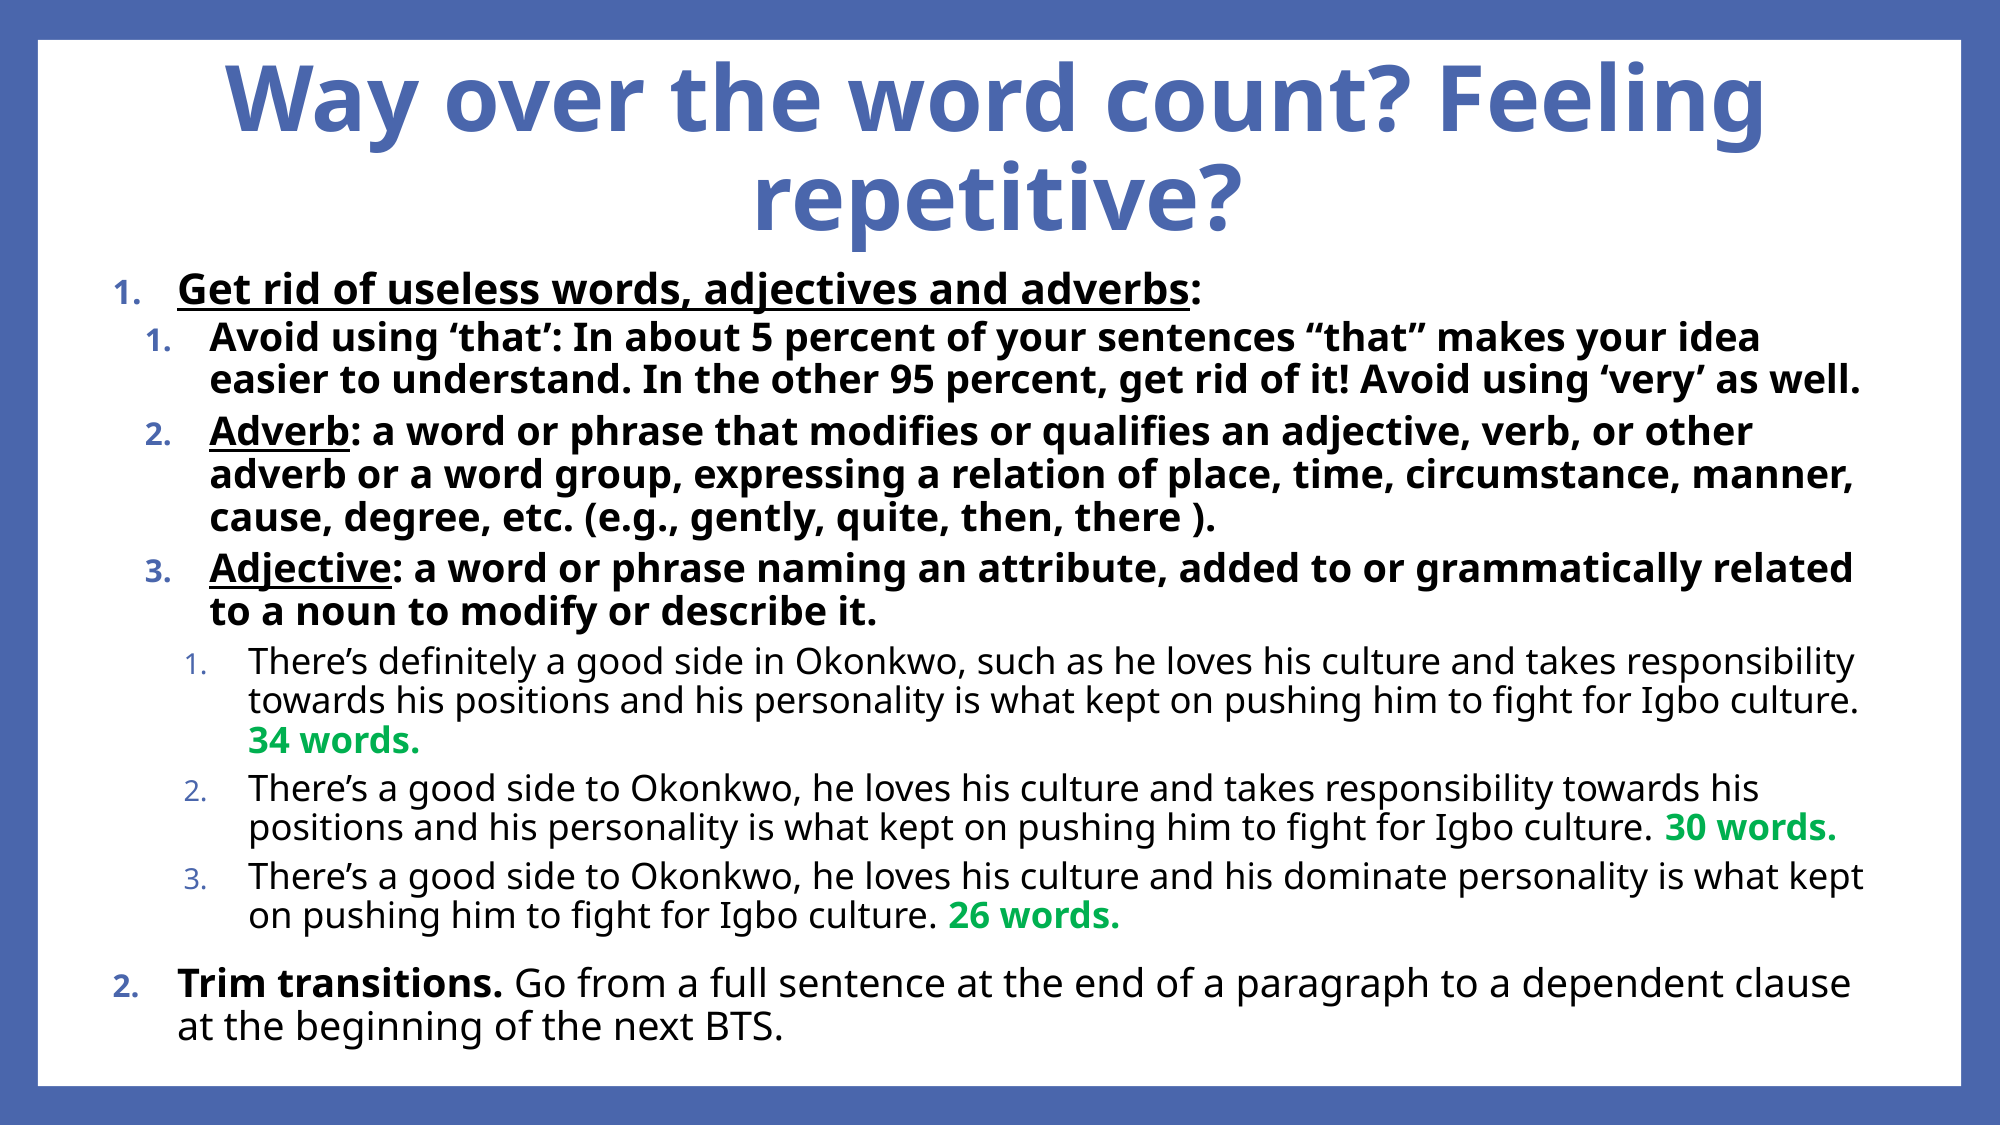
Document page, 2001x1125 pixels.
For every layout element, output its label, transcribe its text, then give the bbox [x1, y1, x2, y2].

list Get rid of useless words, adjectives and adverbs: Avoid using ‘that’: In about 5 percent of your sentences “that” makes your idea easier to understand. In the other 95 percent, get rid of it! Avoid using ‘very’ as well. Adverb: a word or phrase that modifies or qualifies an adjective, verb, or other adverb or a word group, expressing a relation of place, time, circumstance, manner, cause, degree, etc. (e.g., gently, quite, then, there ). Adjective: a word or phrase naming an attribute, added to or grammatically related to a noun to modify or describe it. There’s definitely a good side in Okonkwo, such as he loves his culture and takes responsibility towards his positions and his personality is what kept on pushing him to fight for Igbo culture. 34 words. There’s a good side to Okonkwo, he loves his culture and takes responsibility towards his positions and his personality is what kept on pushing him to fight for Igbo culture. 30 words. There’s a good side to Okonkwo, he loves his culture and his dominate personality is what kept on pushing him to fight for Igbo culture. 26 words. Trim transitions. Go from a full sentence at the end of a paragraph to a dependent clause at the beginning of the next BTS. [91, 260, 1897, 1084]
title Way over the word count? Feeling repetitive? [187, 39, 1808, 260]
